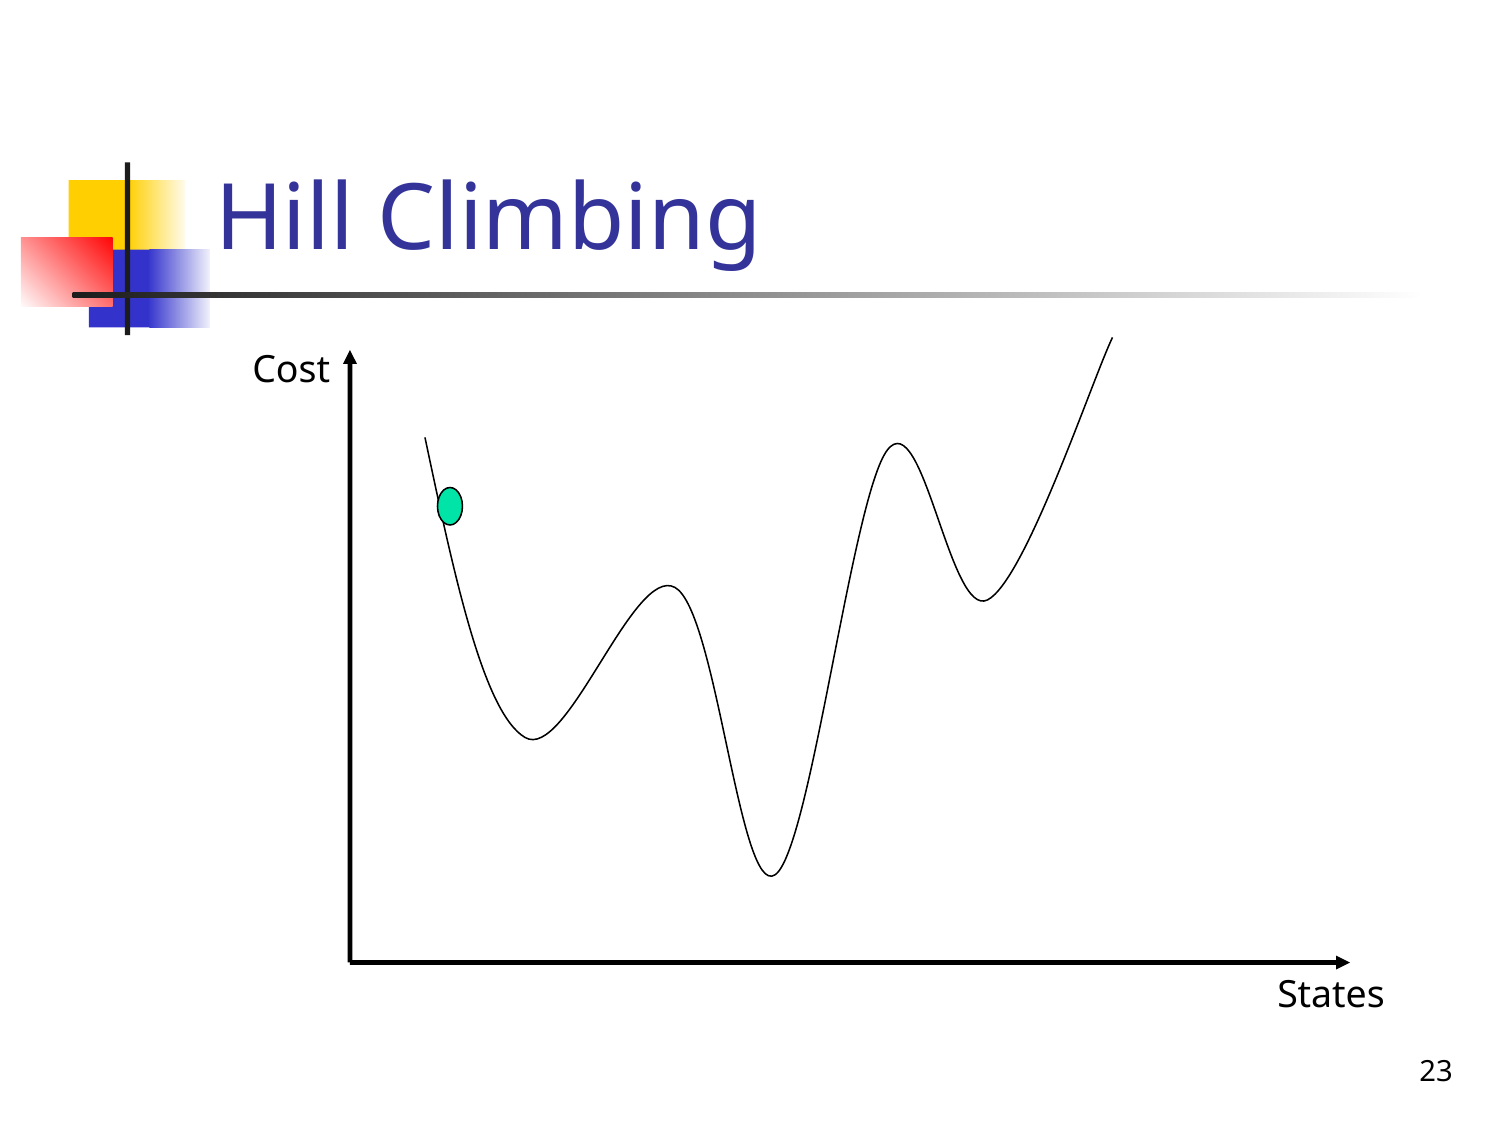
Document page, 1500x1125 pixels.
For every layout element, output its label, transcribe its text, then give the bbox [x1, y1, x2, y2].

text_box Cost [237, 337, 400, 398]
title Hill Climbing [199, 140, 1479, 276]
text_box [437, 487, 463, 526]
slide_number 23 [1154, 1023, 1468, 1100]
text_box [424, 337, 1113, 877]
text_box States [1262, 962, 1438, 1023]
text_box [1337, 956, 1349, 962]
